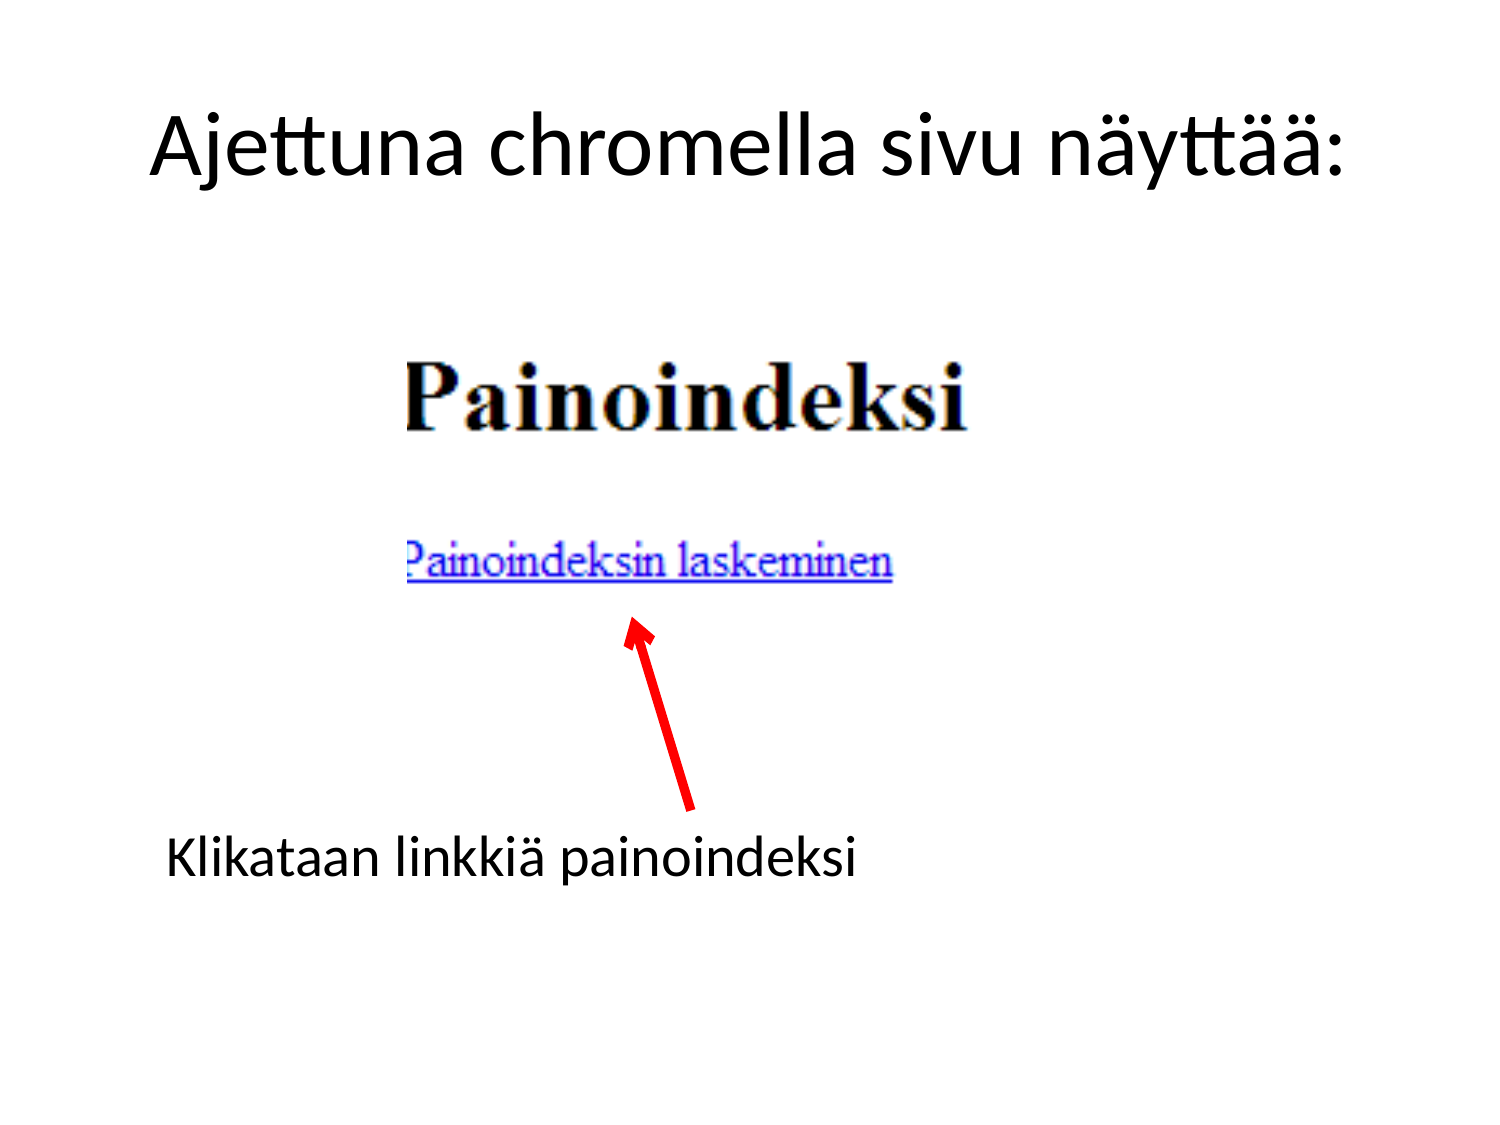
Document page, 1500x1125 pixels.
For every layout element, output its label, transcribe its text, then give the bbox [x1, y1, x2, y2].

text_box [631, 616, 692, 811]
text_box Klikataan linkkiä painoindeksi [151, 810, 402, 896]
title Ajettuna chromella sivu näyttää: [75, 45, 1425, 233]
picture [407, 292, 1231, 941]
